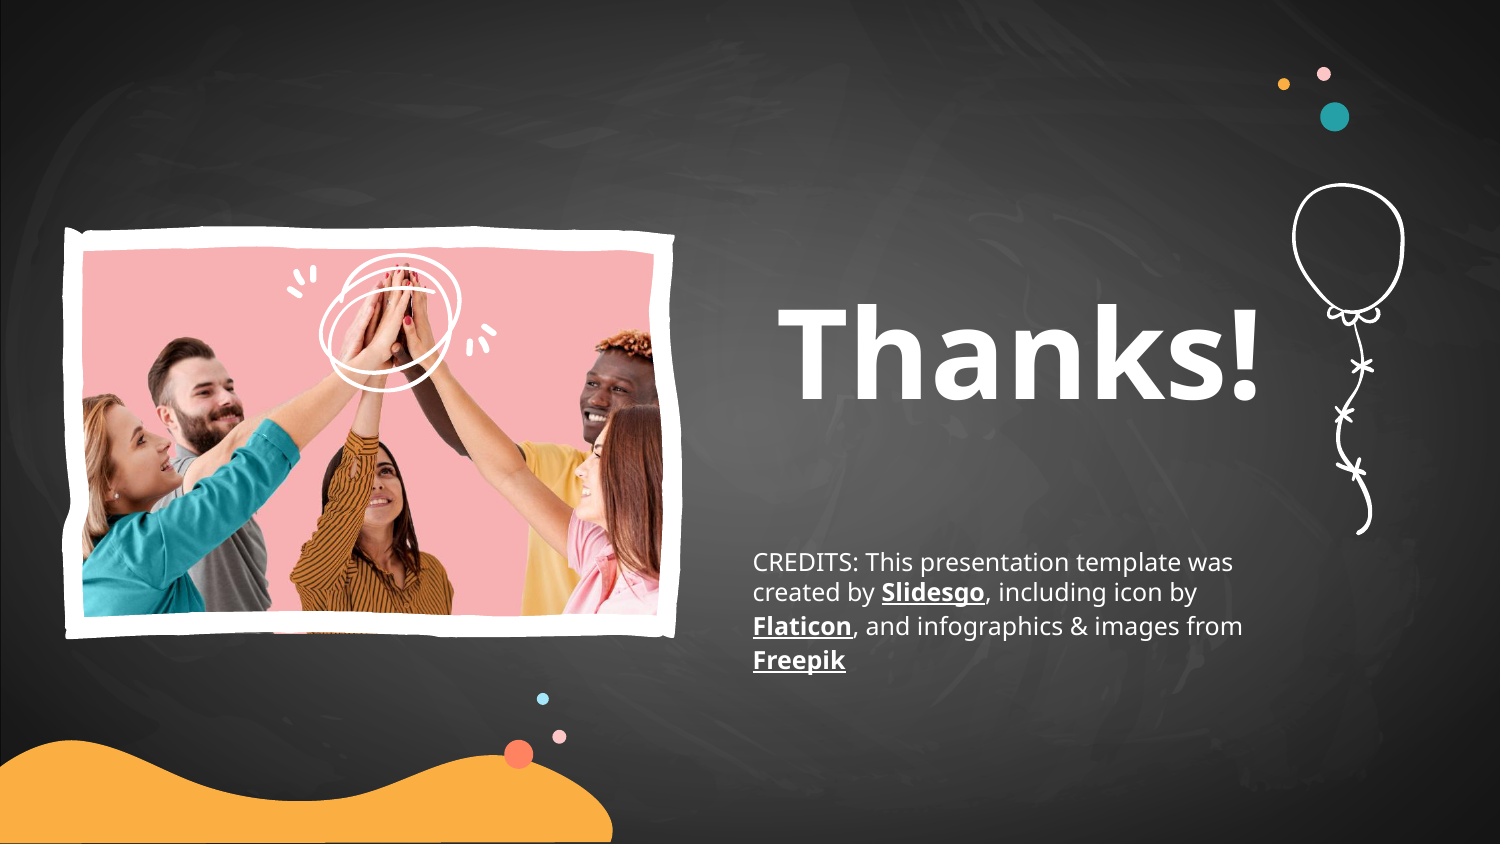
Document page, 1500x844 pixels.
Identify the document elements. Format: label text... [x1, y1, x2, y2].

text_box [61, 225, 683, 640]
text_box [466, 320, 498, 358]
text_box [285, 264, 317, 301]
title Thanks! [761, 344, 1284, 440]
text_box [1289, 182, 1406, 536]
picture [0, 0, 1500, 844]
